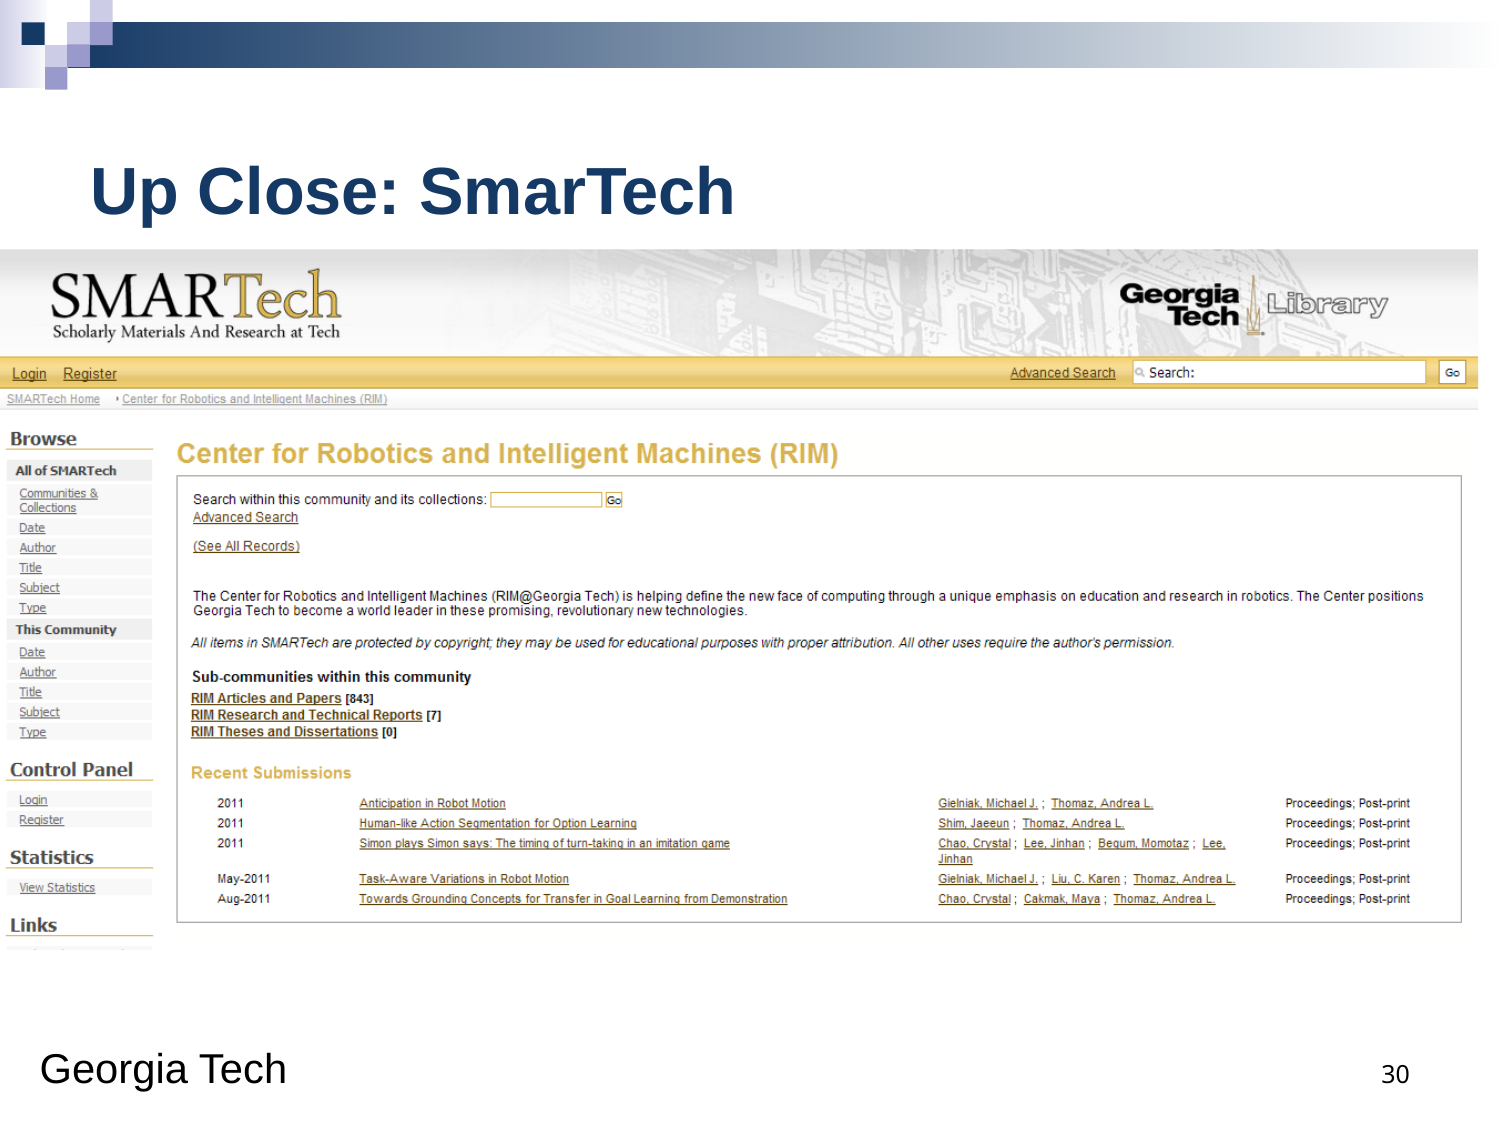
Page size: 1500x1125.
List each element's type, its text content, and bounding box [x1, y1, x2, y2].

text_box Georgia Tech [24, 1034, 1238, 1099]
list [0, 249, 1479, 951]
title Up Close: SmarTech [75, 75, 1425, 248]
slide_number 30 [1074, 1025, 1425, 1100]
